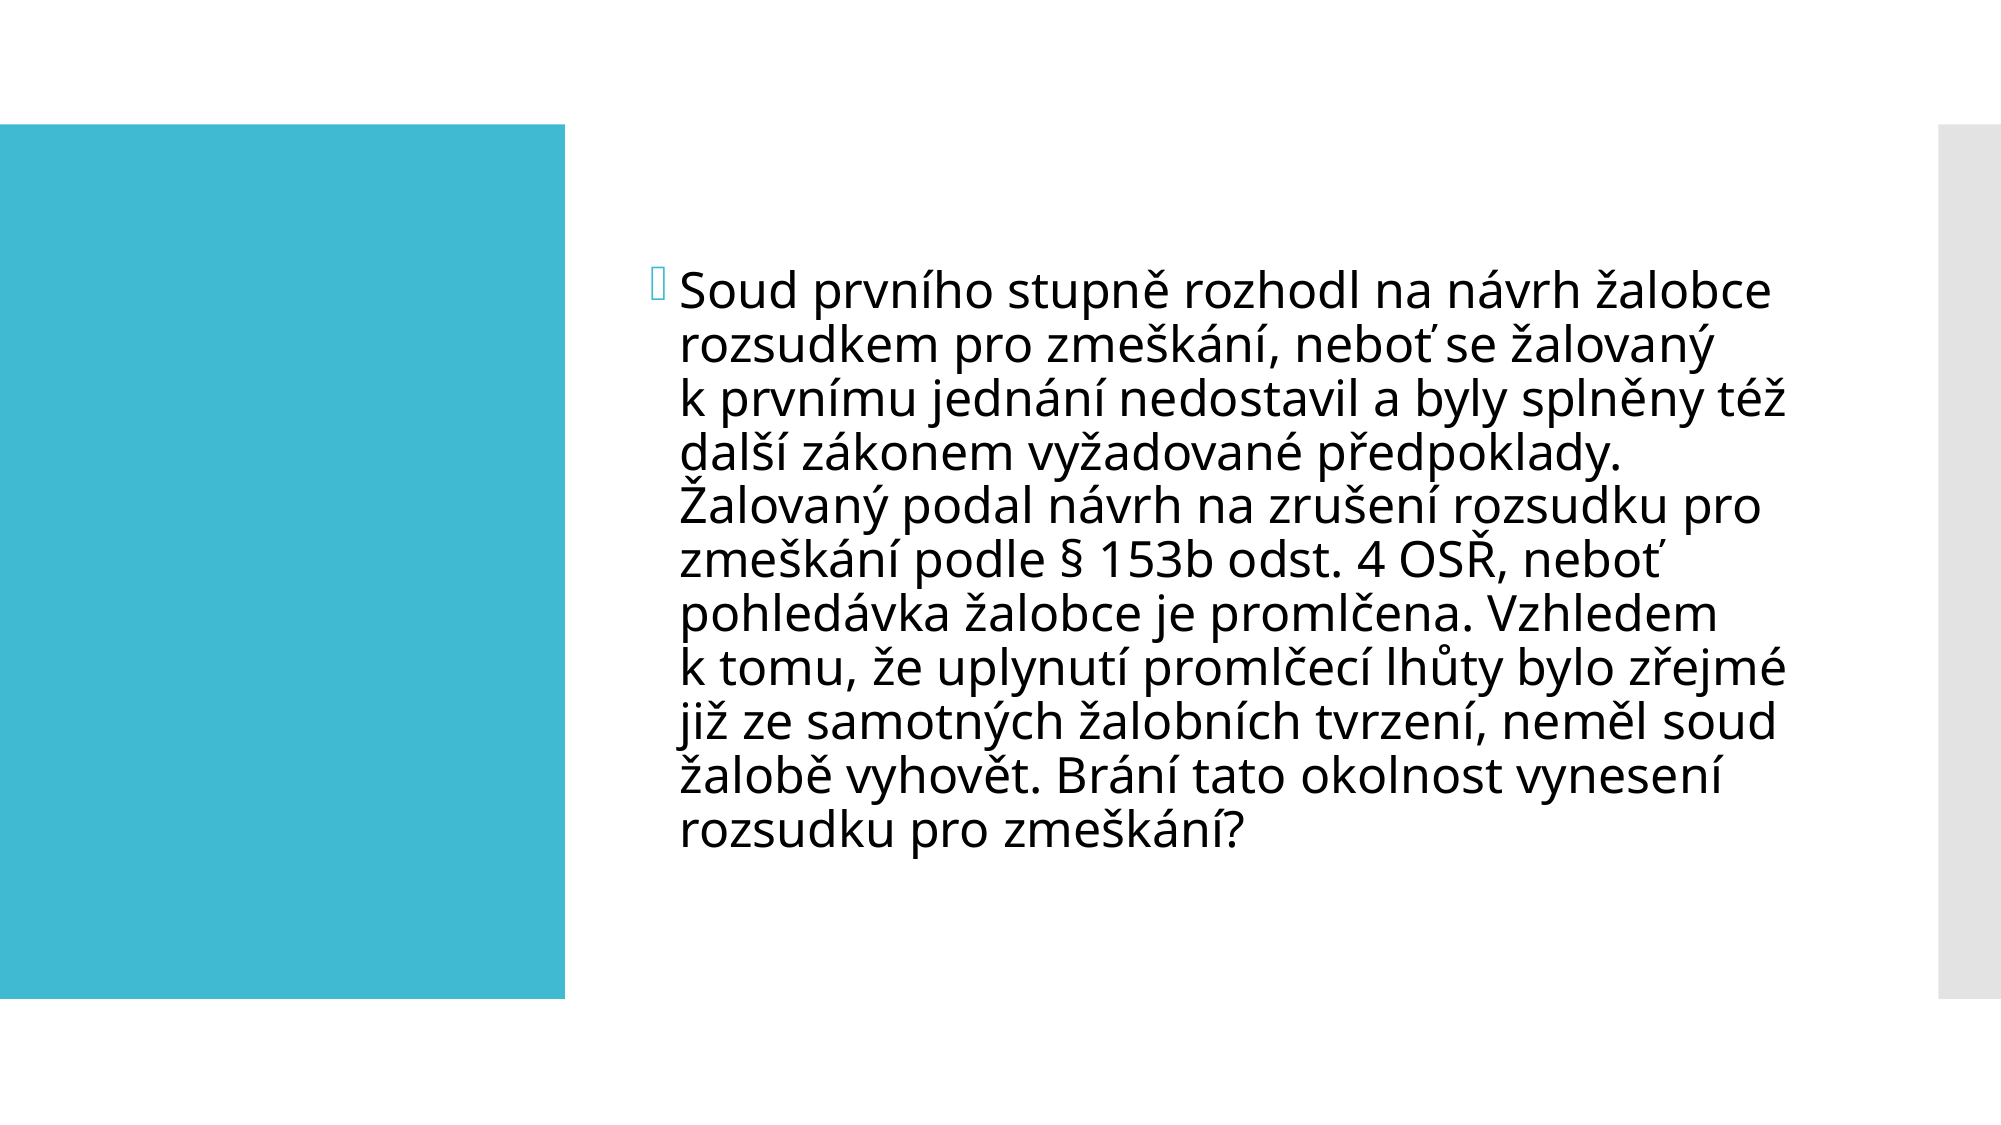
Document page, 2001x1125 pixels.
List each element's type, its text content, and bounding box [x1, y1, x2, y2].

list Soud prvního stupně rozhodl na návrh žalobce rozsudkem pro zmeškání, neboť se žalovaný k prvnímu jednání nedostavil a byly splněny též další zákonem vyžadované předpoklady. Žalovaný podal návrh na zrušení rozsudku pro zmeškání podle § 153b odst. 4 OSŘ, neboť pohledávka žalobce je promlčena. Vzhledem k tomu, že uplynutí promlčecí lhůty bylo zřejmé již ze samotných žalobních tvrzení, neměl soud žalobě vyhovět. Brání tato okolnost vynesení rozsudku pro zmeškání? [634, 141, 1835, 982]
